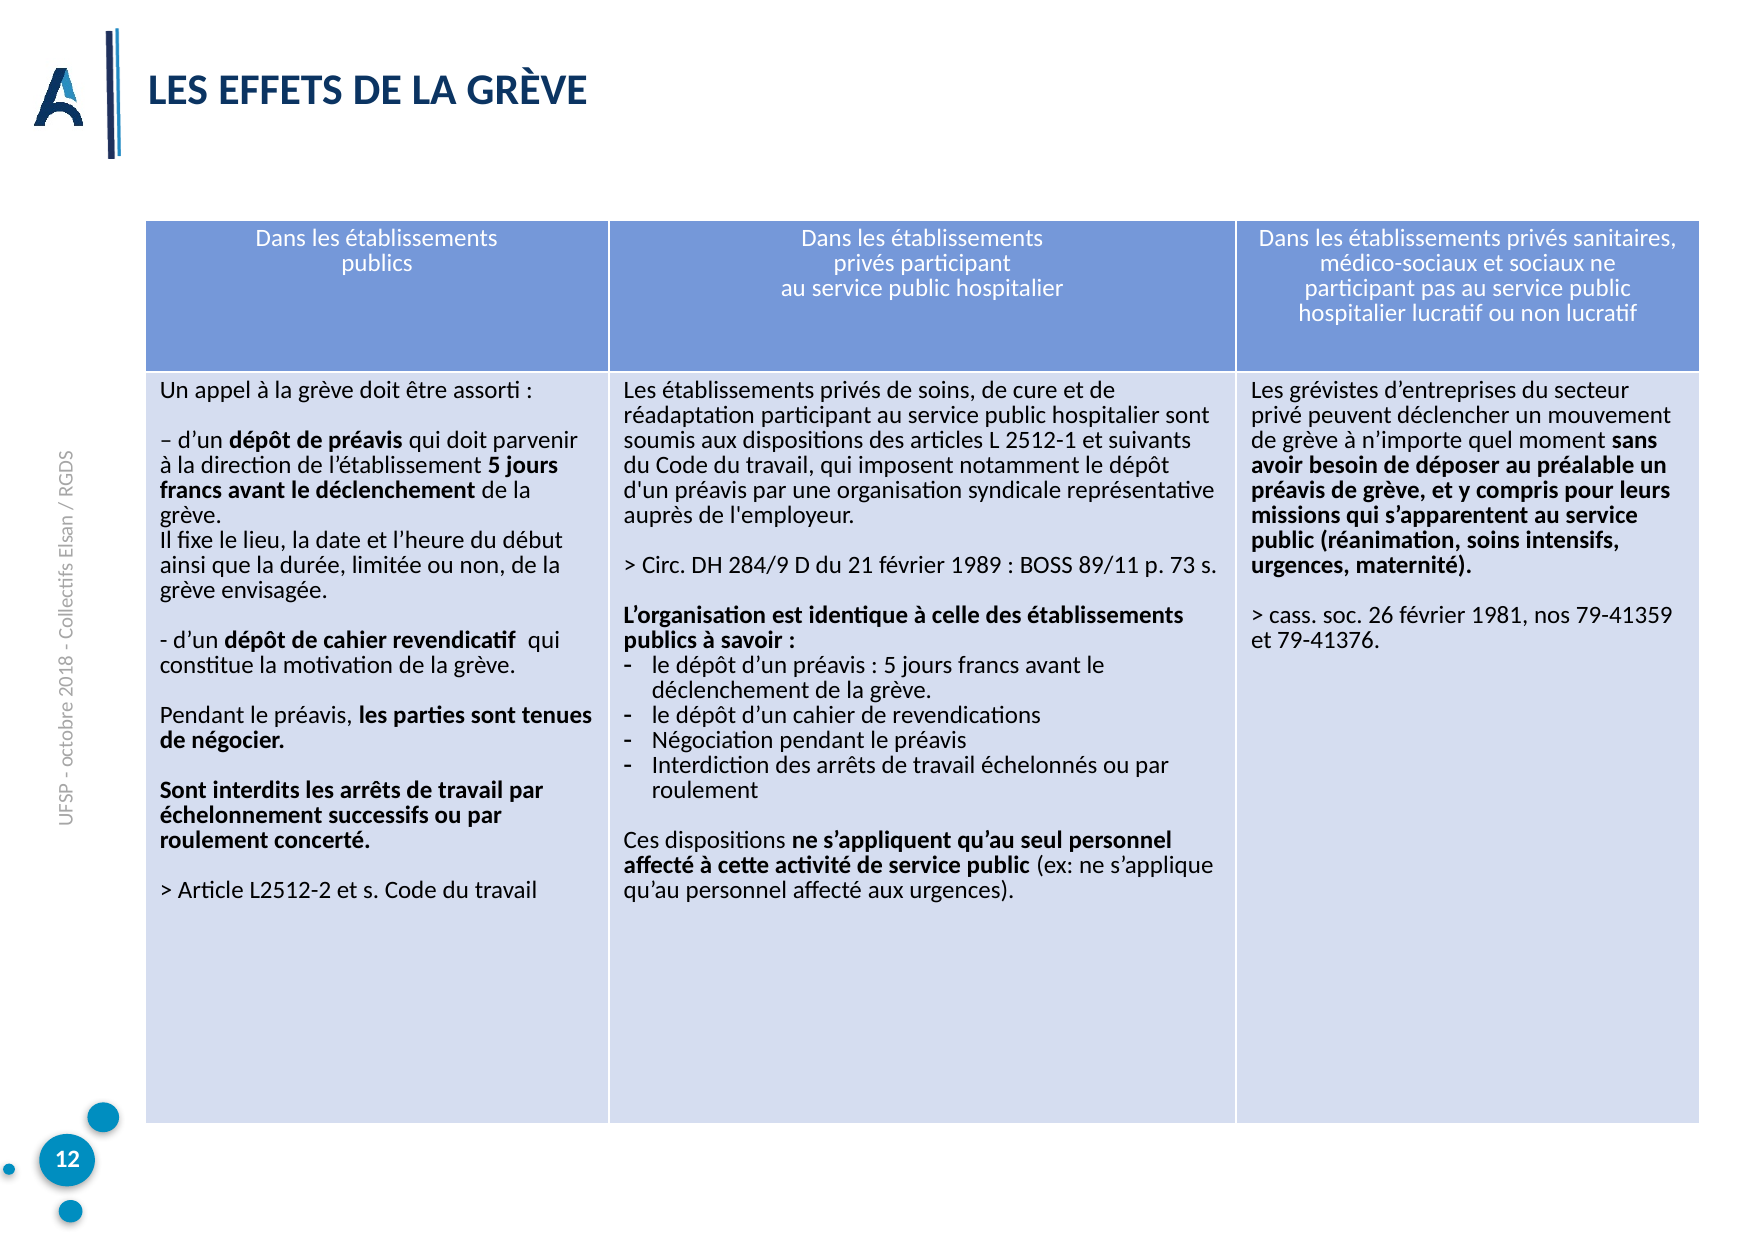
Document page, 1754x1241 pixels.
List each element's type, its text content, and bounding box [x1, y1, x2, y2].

table_cell Les établissements privés de soins, de cure et de réadaptation participant au service public hospitalier sont soumis aux dispositions des articles L 2512-1 et suivants du Code du travail, qui imposent notamment le dépôt d'un préavis par une organisation syndicale représentative auprès de l'employeur. > Circ. DH 284/9 D du 21 février 1989 : BOSS 89/11 p. 73 s. L’organisation est identique à celle des établissements publics à savoir : le dépôt d’un préavis : 5 jours francs avant le déclenchement de la grève. le dépôt d’un cahier de revendications Négociation pendant le préavis Interdiction des arrêts de travail échelonnés ou par roulement Ces dispositions ne s’appliquent qu’au seul personnel affecté à cette activité de service public (ex: ne s’applique qu’au personnel affecté aux urgences). [610, 373, 1235, 1123]
title Les effets de la grève [133, 29, 1706, 144]
table_header Dans les établissements privés participant au service public hospitalier [610, 221, 1235, 371]
slide_number 12 [26, 1116, 109, 1199]
table_cell Un appel à la grève doit être assorti : – d’un dépôt de préavis qui doit parvenir à la direction de l’établissement 5 jours francs avant le déclenchement de la grève. Il fixe le lieu, la date et l’heure du début ainsi que la durée, limitée ou non, de la grève envisagée. - d’un dépôt de cahier revendicatif qui constitue la motivation de la grève. Pendant le préavis, les parties sont tenues de négocier. Sont interdits les arrêts de travail par échelonnement successifs ou par roulement concerté. > Article L2512-2 et s. Code du travail [146, 373, 608, 1123]
picture [106, 29, 120, 159]
list Prévenir l’employeur : une obligation ? [133, 220, 1706, 1199]
table_cell Les grévistes d’entreprises du secteur privé peuvent déclencher un mouvement de grève à n’importe quel moment sans avoir besoin de déposer au préalable un préavis de grève, et y compris pour leurs missions qui s’apparentent au service public (réanimation, soins intensifs, urgences, maternité). > cass. soc. 26 février 1981, nos 79-41359 et 79-41376. [1237, 373, 1699, 1123]
table_header Dans les établissements privés sanitaires, médico-sociaux et sociaux ne participant pas au service public hospitalier lucratif ou non lucratif [1237, 221, 1699, 371]
picture [20, 58, 97, 136]
table_header Dans les établissements publics [146, 221, 608, 371]
footer UFSP - octobre 2018 - Collectifs Elsan / RGDS [31, 220, 98, 1058]
